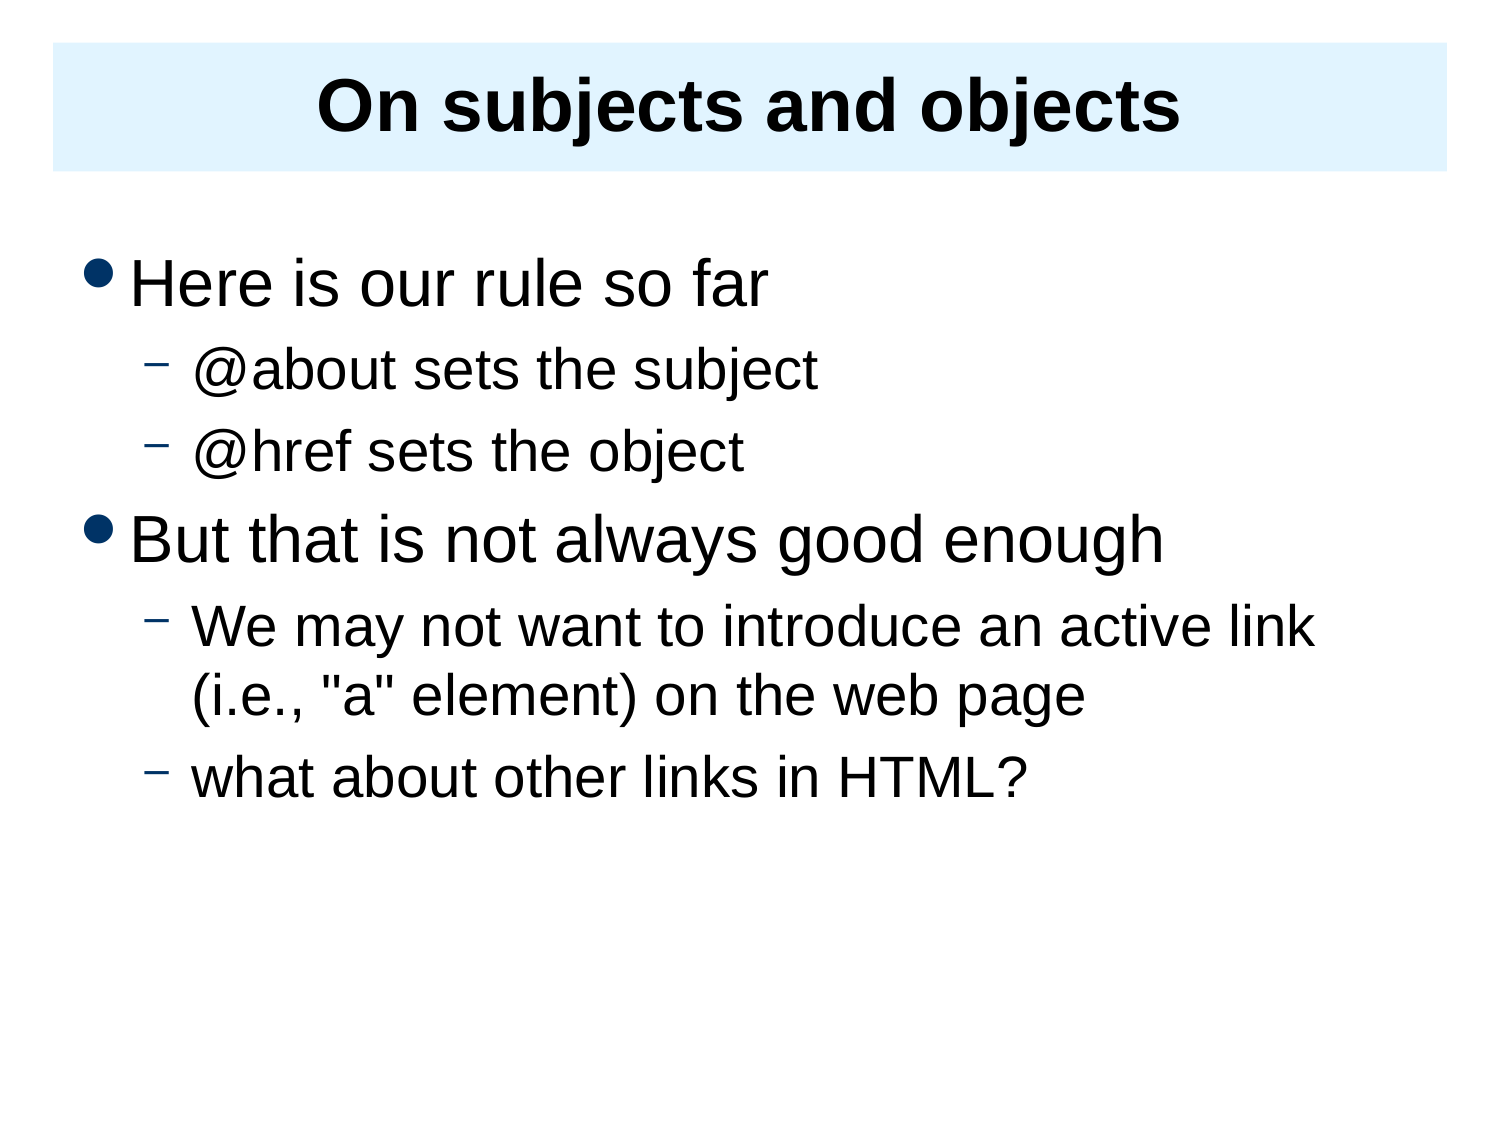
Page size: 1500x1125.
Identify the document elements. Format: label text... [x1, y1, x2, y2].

title On subjects and objects [53, 42, 1447, 172]
list Here is our rule so far @about sets the subject @href sets the object But that is not always good enough We may not want to introduce an active link (i.e., "a" element) on the web page what about other links in HTML? [64, 231, 1436, 1047]
